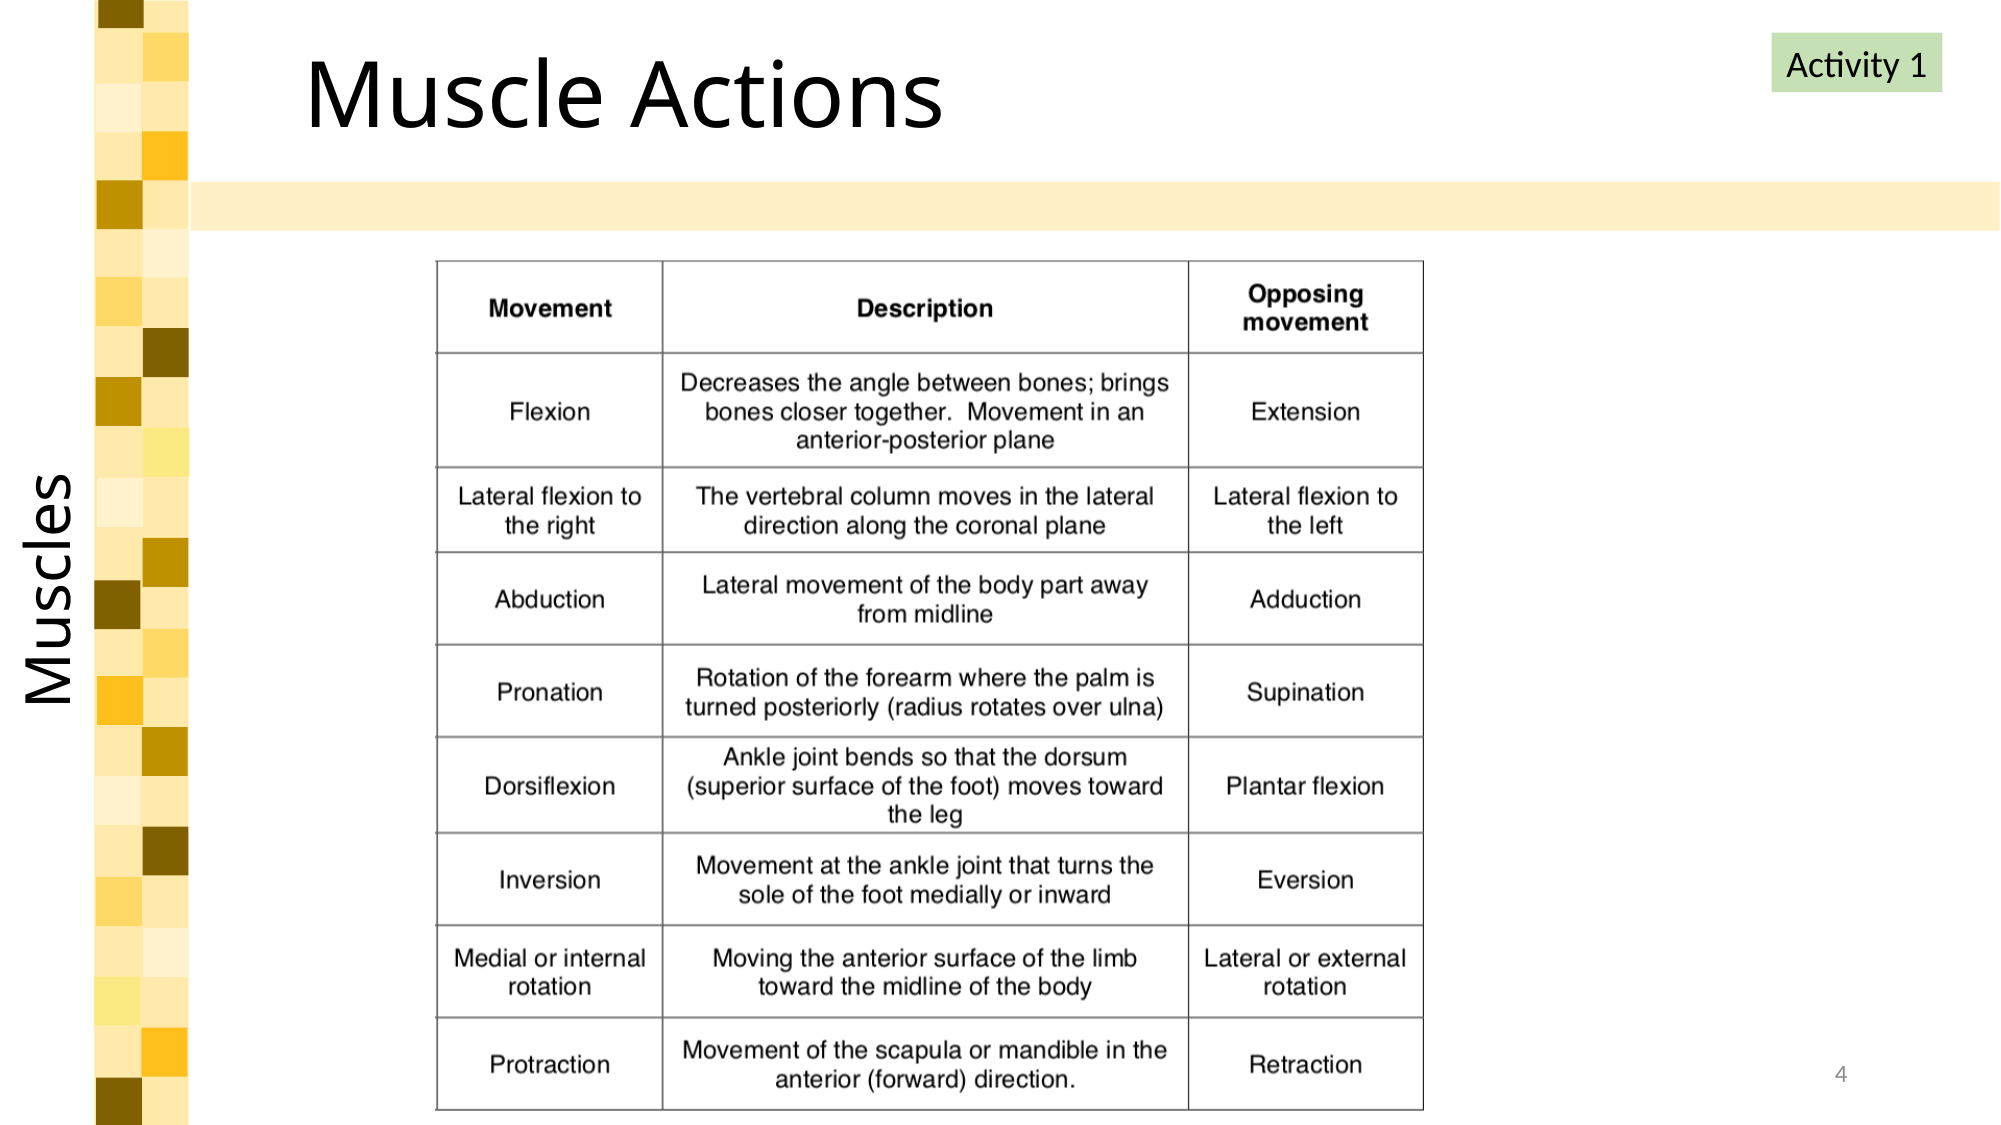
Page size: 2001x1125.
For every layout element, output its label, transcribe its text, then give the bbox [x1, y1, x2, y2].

text_box [141, 726, 189, 777]
text_box [93, 777, 189, 1125]
text_box [95, 876, 143, 927]
text_box [93, 0, 189, 579]
text_box [143, 427, 190, 478]
text_box [93, 630, 141, 775]
text_box [95, 376, 142, 427]
text_box Activity 1 [1771, 32, 1943, 93]
slide_number 4 [1426, 1042, 1863, 1103]
text_box [95, 276, 143, 327]
picture [435, 260, 1426, 1111]
text_box [142, 32, 190, 82]
text_box [97, 0, 145, 29]
text_box Muscle Actions [288, 0, 1899, 181]
text_box [144, 679, 189, 726]
text_box [95, 83, 142, 133]
text_box [93, 579, 141, 630]
text_box [141, 228, 189, 279]
text_box [190, 181, 2000, 232]
text_box [141, 588, 189, 628]
text_box [141, 537, 189, 588]
text_box [96, 179, 144, 230]
text_box Muscles [0, 28, 91, 1125]
text_box [141, 628, 189, 679]
text_box [142, 327, 190, 378]
text_box [141, 826, 189, 876]
text_box [140, 1027, 188, 1078]
text_box [141, 130, 189, 181]
text_box [142, 927, 190, 978]
text_box [93, 976, 141, 1026]
text_box [96, 477, 144, 528]
text_box [95, 1077, 143, 1125]
text_box [93, 775, 141, 826]
text_box [96, 675, 144, 726]
